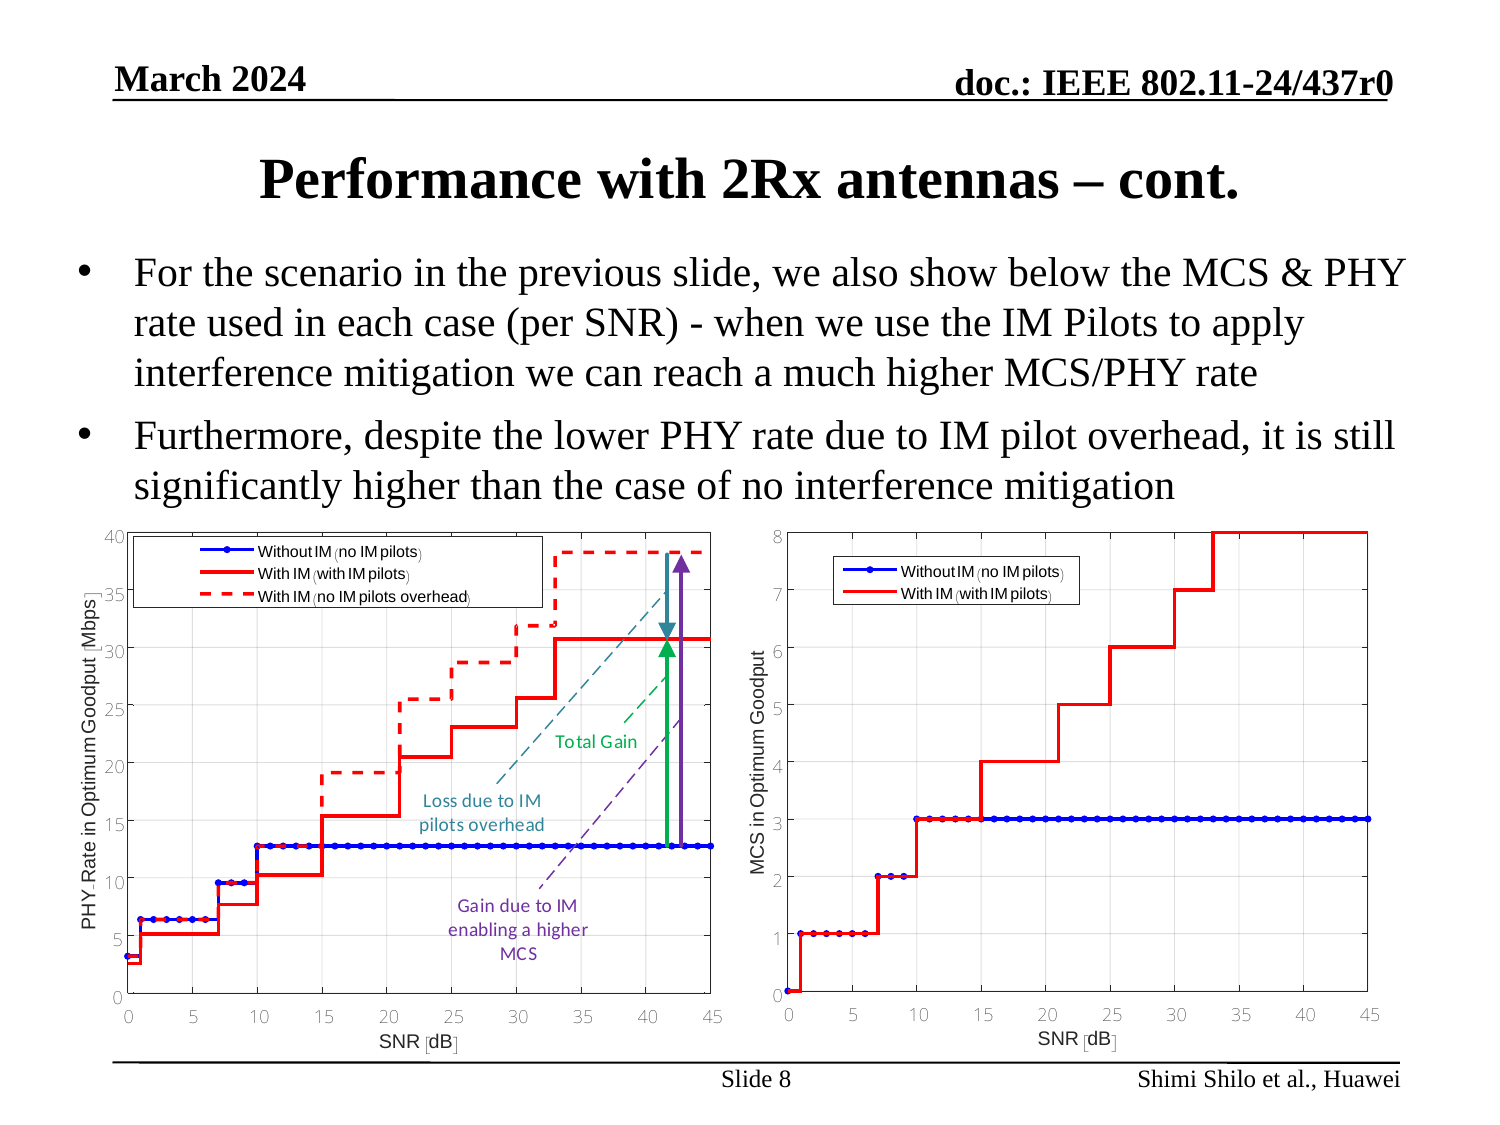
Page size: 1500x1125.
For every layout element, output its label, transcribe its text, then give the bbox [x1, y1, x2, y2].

slide_number Slide 8 [712, 1063, 800, 1123]
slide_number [114, 54, 493, 100]
footer Shimi Shilo et al., Huawei [878, 1063, 1402, 1093]
title Performance with 2Rx antennas – cont. [74, 87, 1426, 237]
list For the scenario in the previous slide, we also show below the MCS & PHY rate used in each case (per SNR) - when we use the IM Pilots to apply interference mitigation we can reach a much higher MCS/PHY rate Furthermore, despite the lower PHY rate due to IM pilot overhead, it is still significantly higher than the case of no interference mitigation [62, 237, 1476, 1000]
picture [26, 487, 1438, 1054]
